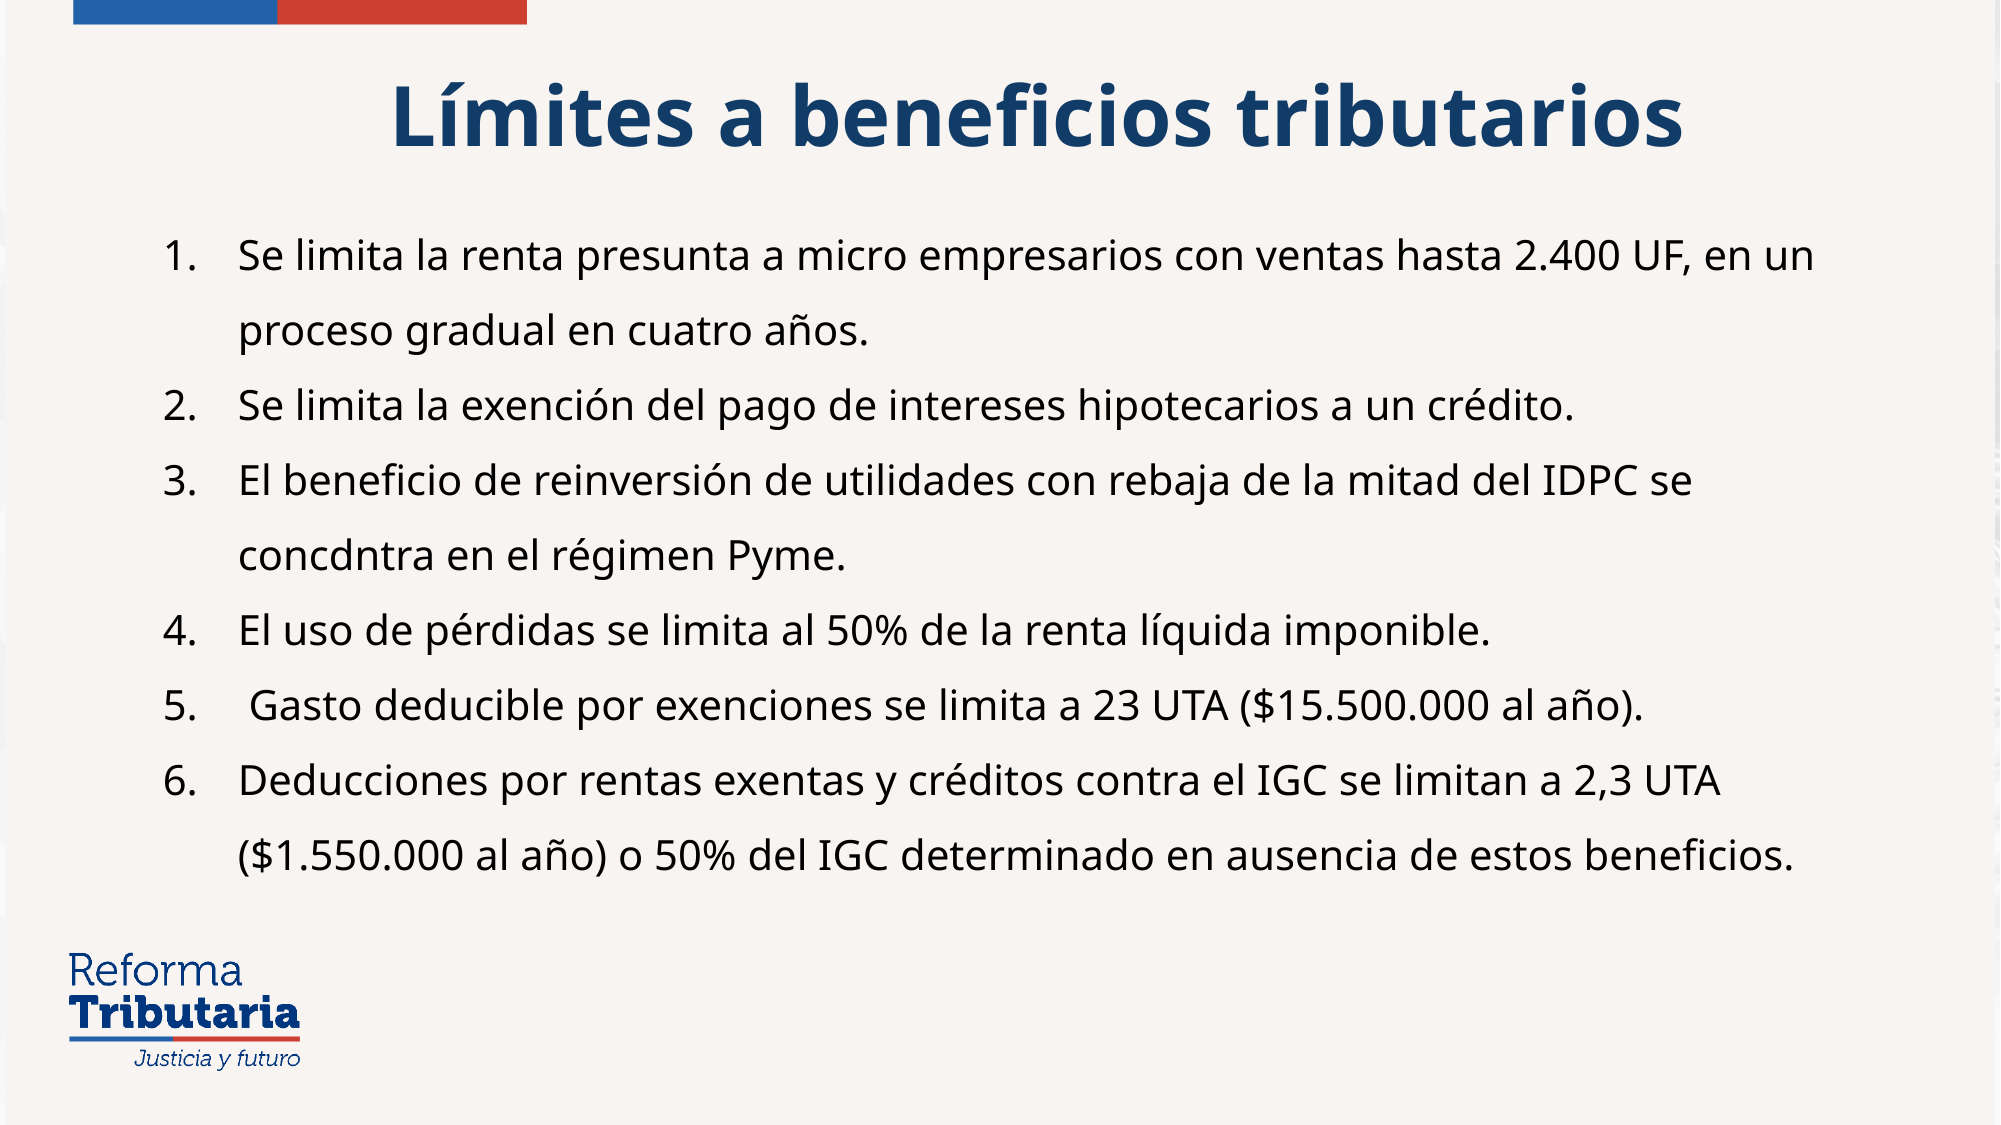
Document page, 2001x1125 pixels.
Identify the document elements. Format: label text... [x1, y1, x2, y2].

table_cell Tasa marginal [1995, 0, 2000, 1125]
picture [5, 0, 1995, 1125]
table_cell Tasa marginal [0, 0, 5, 1125]
